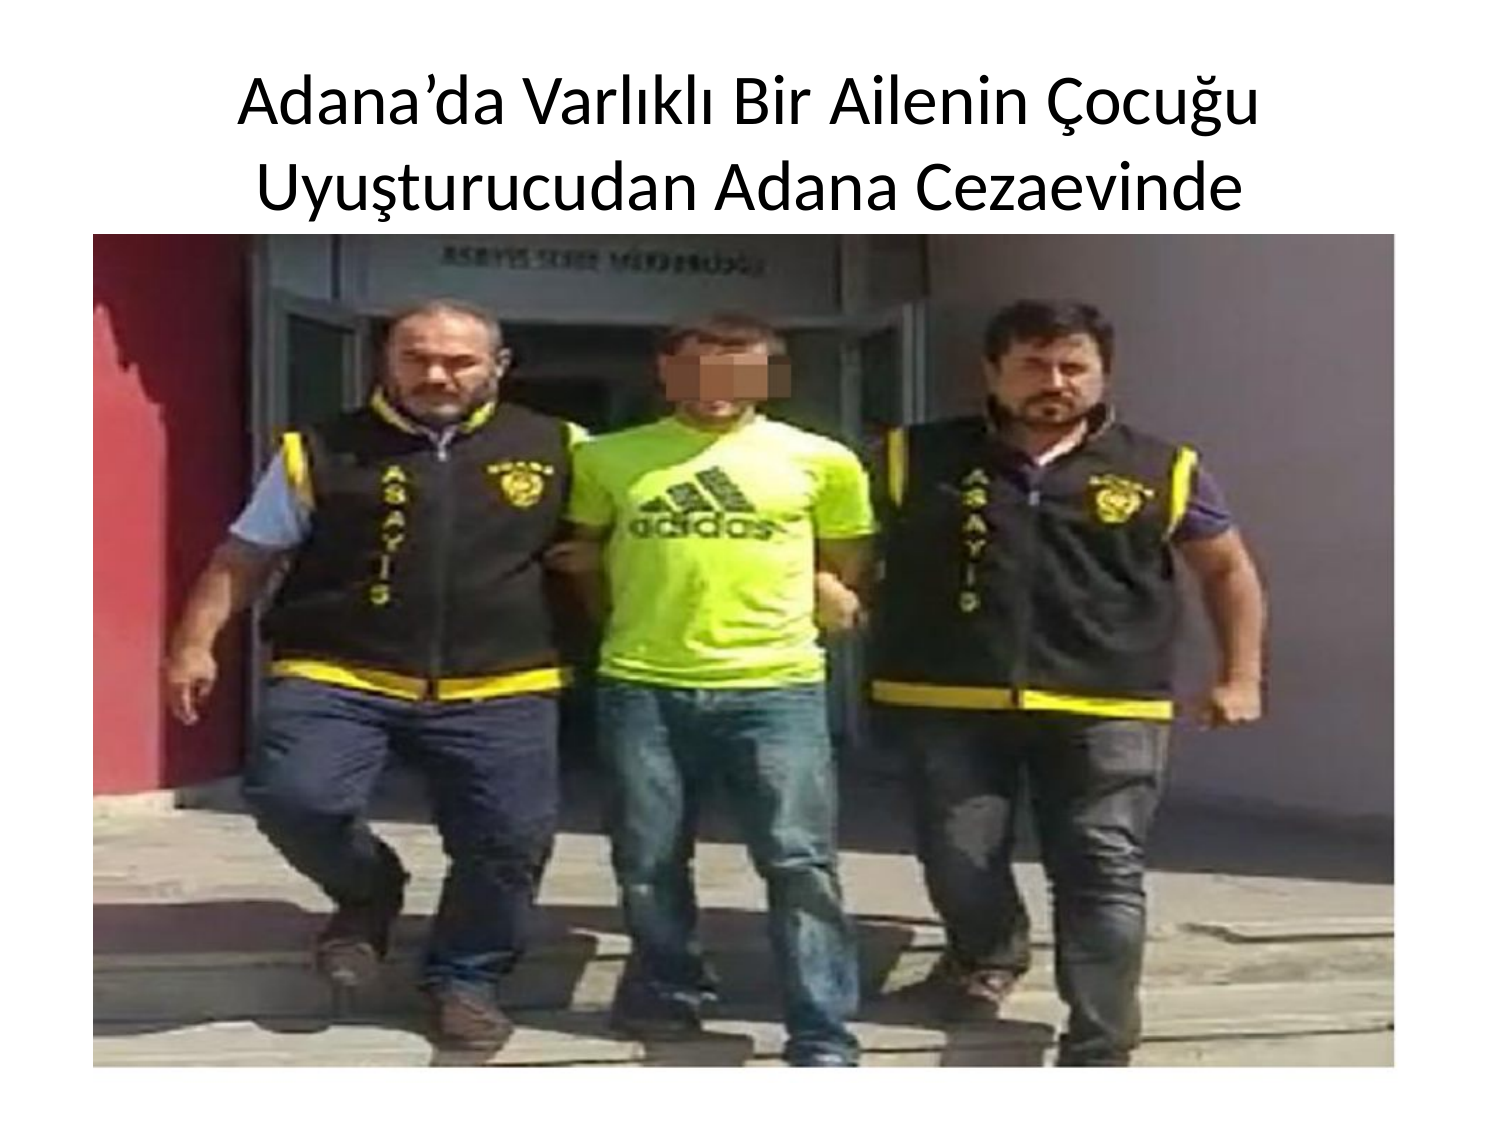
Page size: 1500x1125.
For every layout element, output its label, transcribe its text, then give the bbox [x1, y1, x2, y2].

title Adana’da Varlıklı Bir Ailenin Çocuğu Uyuşturucudan Adana Cezaevinde [75, 45, 1425, 233]
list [93, 234, 1442, 1083]
